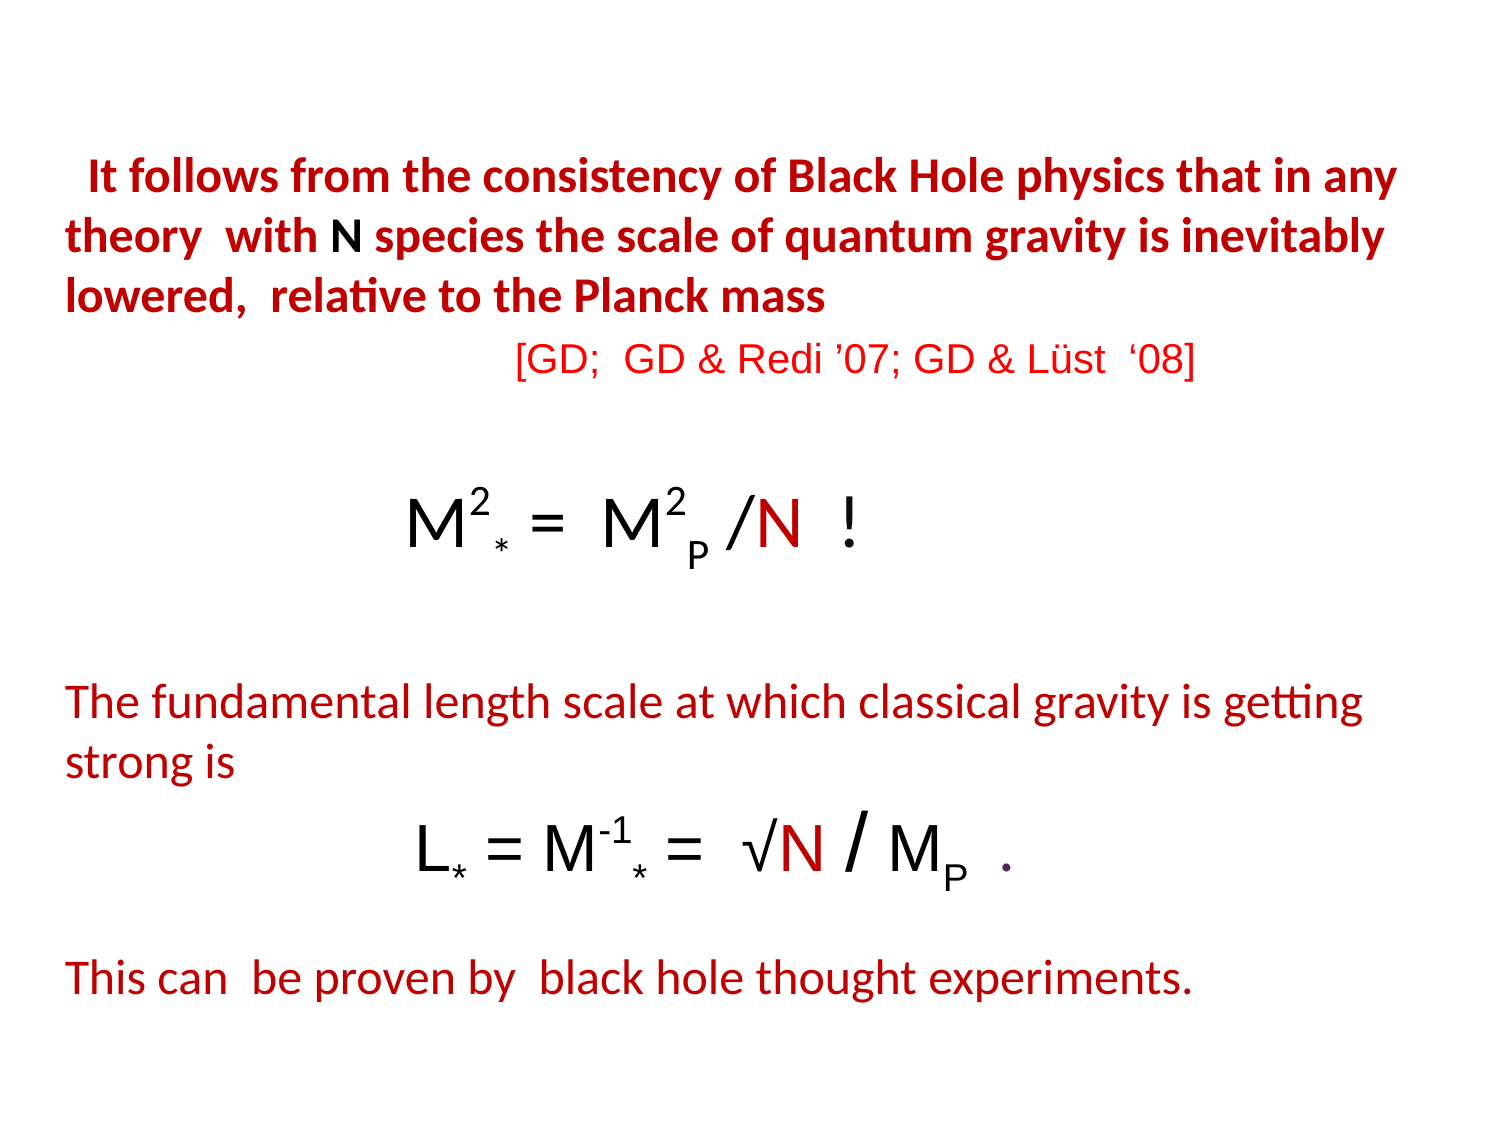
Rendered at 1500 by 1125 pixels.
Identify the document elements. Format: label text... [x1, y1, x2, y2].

text_box It follows from the consistency of Black Hole physics that in any theory with N species the scale of quantum gravity is inevitably lowered, relative to the Planck mass M2* = M2P /N ! The fundamental length scale at which classical gravity is getting strong is L* = M-1* = √N / MP . This can be proven by black hole thought experiments. [50, 75, 1425, 1117]
text_box [GD; GD & Redi ’07; GD & Lüst ‘08] [499, 324, 1400, 390]
